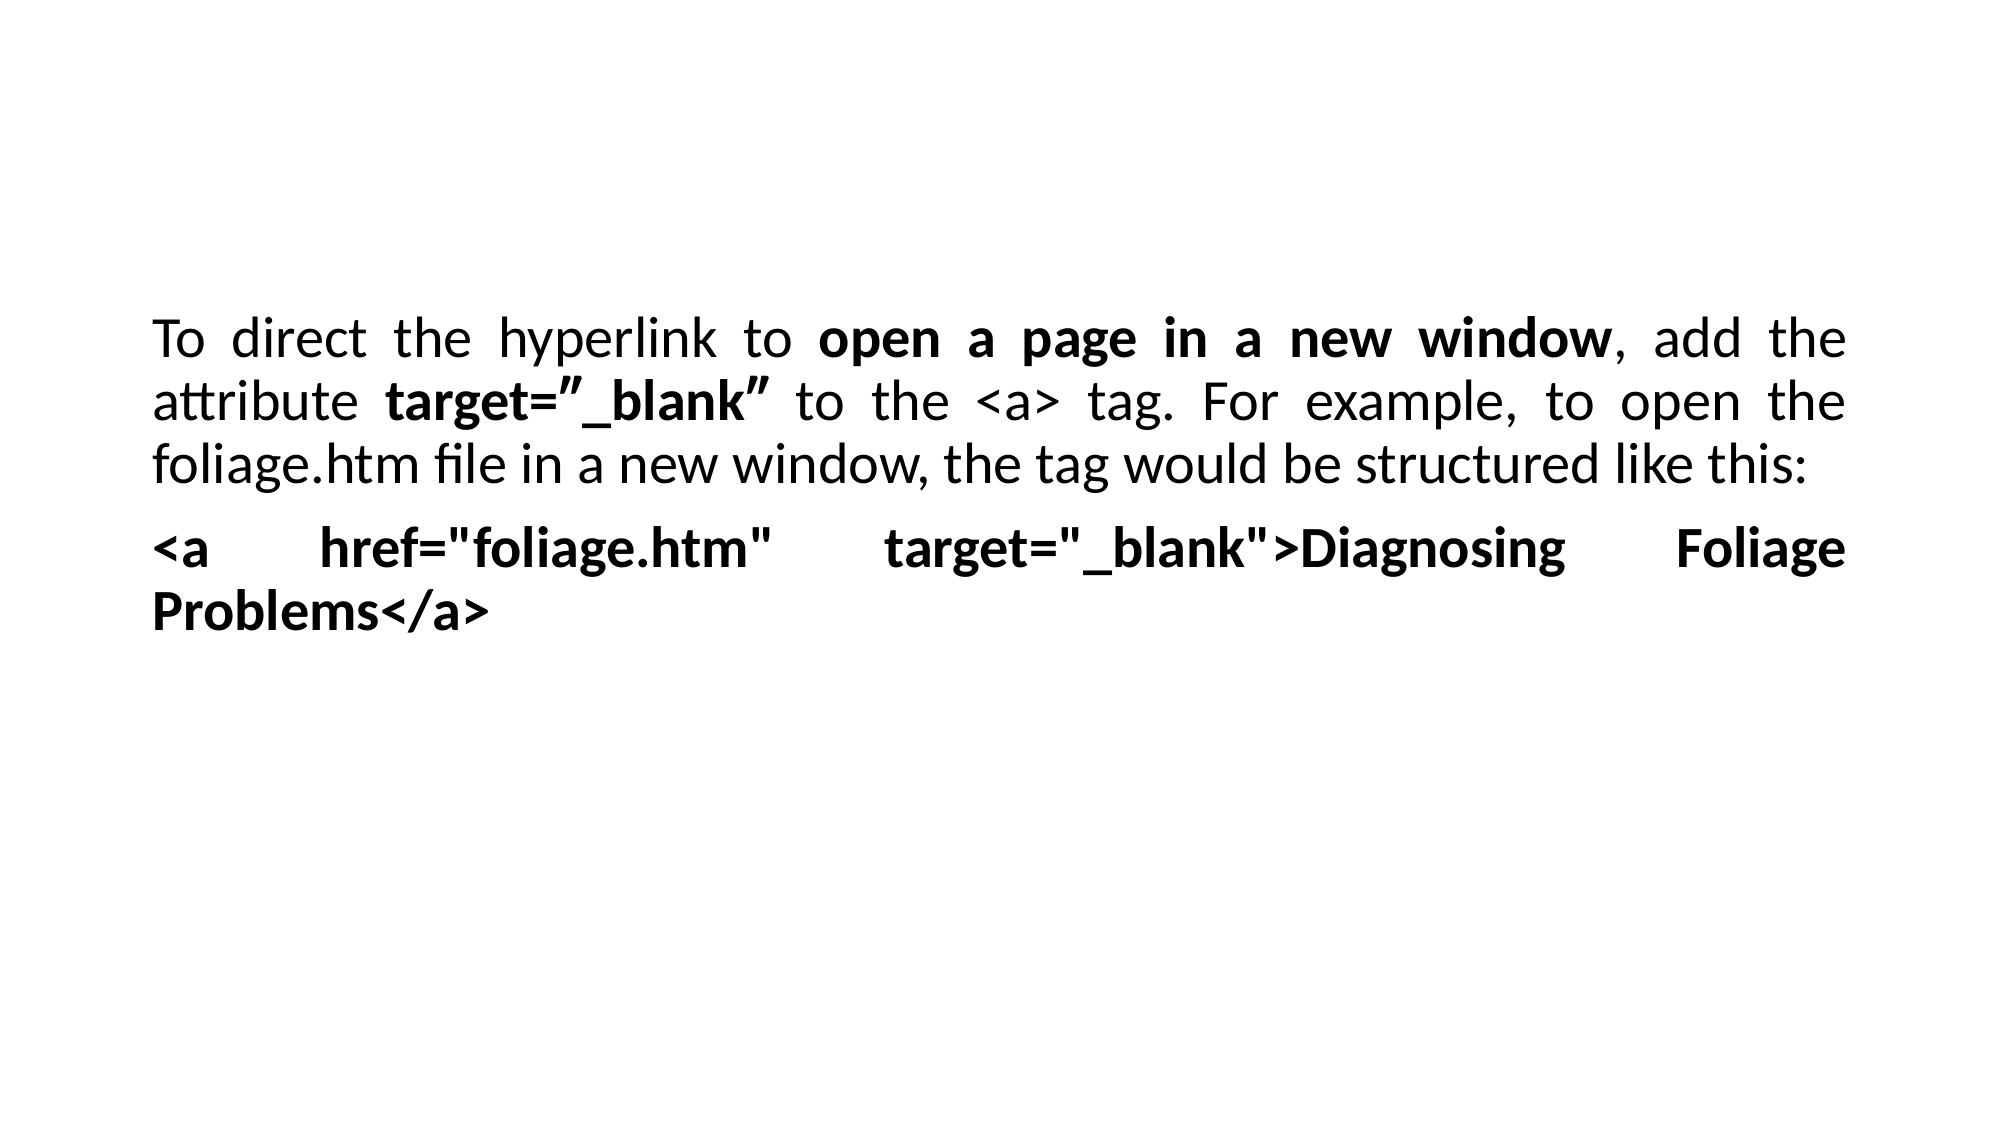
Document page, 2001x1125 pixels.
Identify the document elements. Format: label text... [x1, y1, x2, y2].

list To direct the hyperlink to open a page in a new window, add the attribute target=″_blank″ to the <a> tag. For example, to open the foliage.htm file in a new window, the tag would be structured like this: <a href="foliage.htm" target="_blank">Diagnosing Foliage Problems</a> [137, 299, 1863, 1014]
